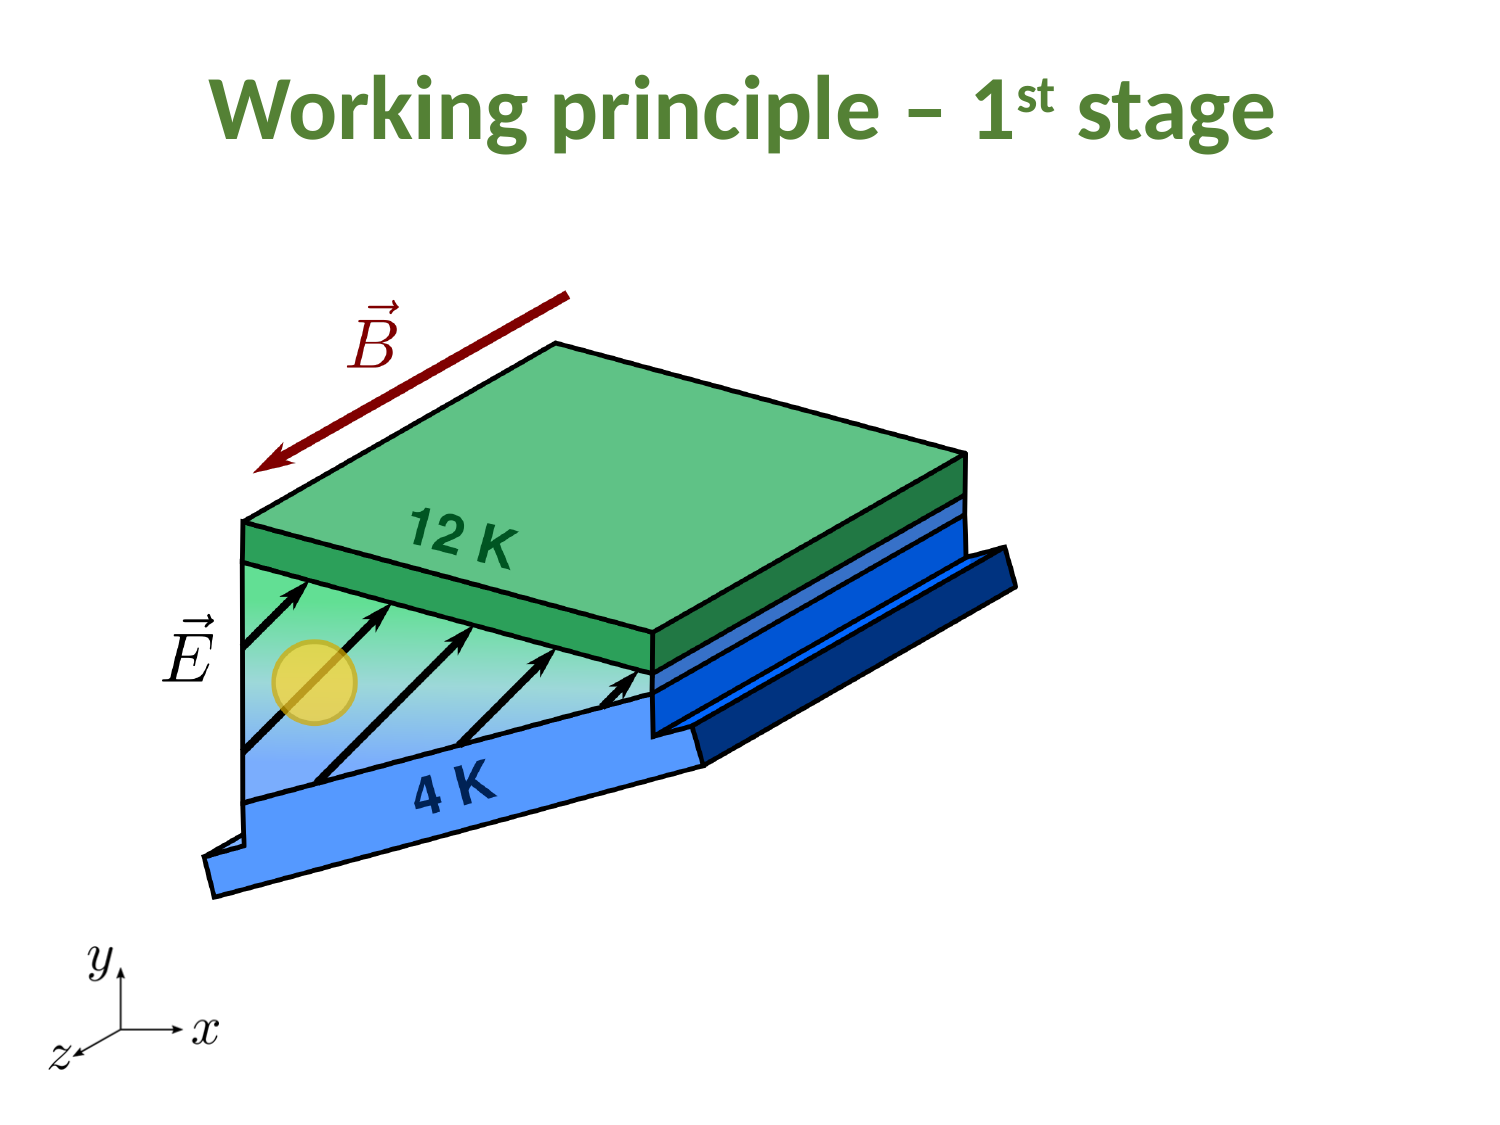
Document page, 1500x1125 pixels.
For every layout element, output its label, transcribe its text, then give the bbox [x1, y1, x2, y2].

title Working principle – 1st stage [0, 1, 1500, 219]
picture [162, 290, 1018, 900]
picture [41, 945, 219, 1073]
